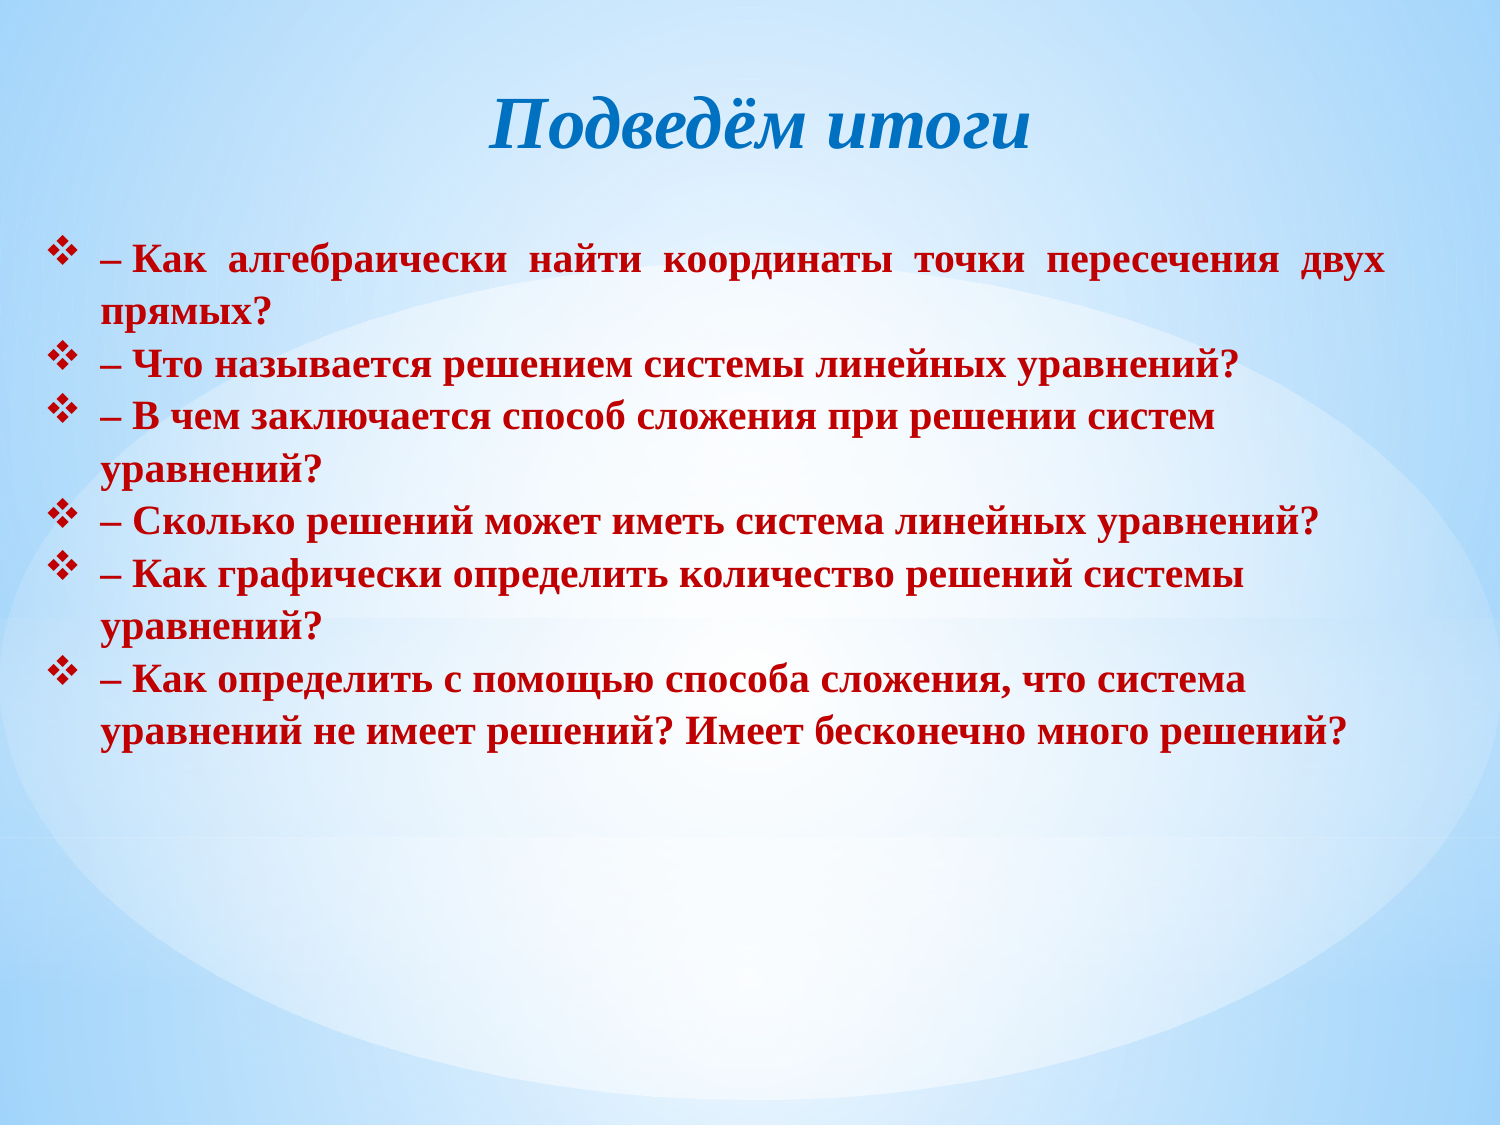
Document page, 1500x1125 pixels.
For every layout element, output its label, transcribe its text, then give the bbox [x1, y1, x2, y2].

text_box Подведём итоги [475, 66, 1048, 172]
text_box – Как алгебраически найти координаты точки пересечения двух прямых? – Что называется решением системы линейных уравнений? – В чем заключается способ сложения при решении систем уравнений? – Сколько решений может иметь система линейных уравнений? – Как графически определить количество решений системы уравнений? – Как определить с помощью способа сложения, что система уравнений не имеет решений? Имеет бесконечно много решений? [29, 220, 1459, 761]
